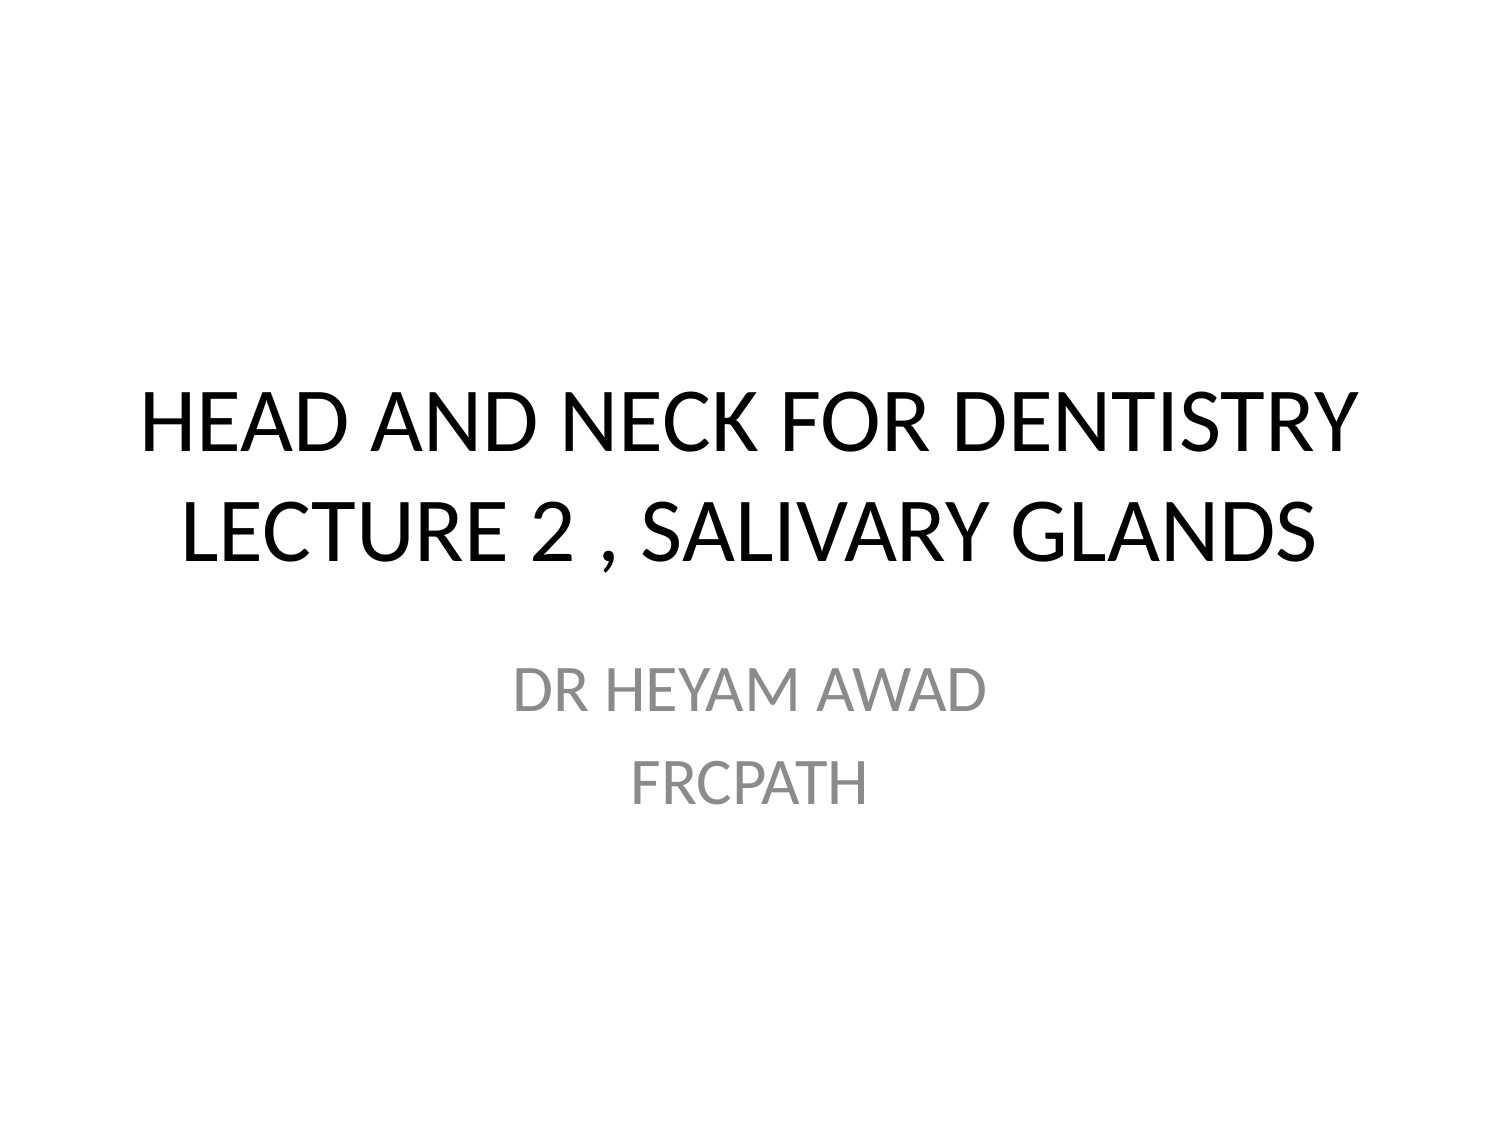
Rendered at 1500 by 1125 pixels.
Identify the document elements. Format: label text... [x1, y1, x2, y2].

title HEAD AND NECK FOR DENTISTRY LECTURE 2 , SALIVARY GLANDS [112, 349, 1388, 591]
subtitle DR HEYAM AWAD FRCPATH [225, 637, 1275, 925]
